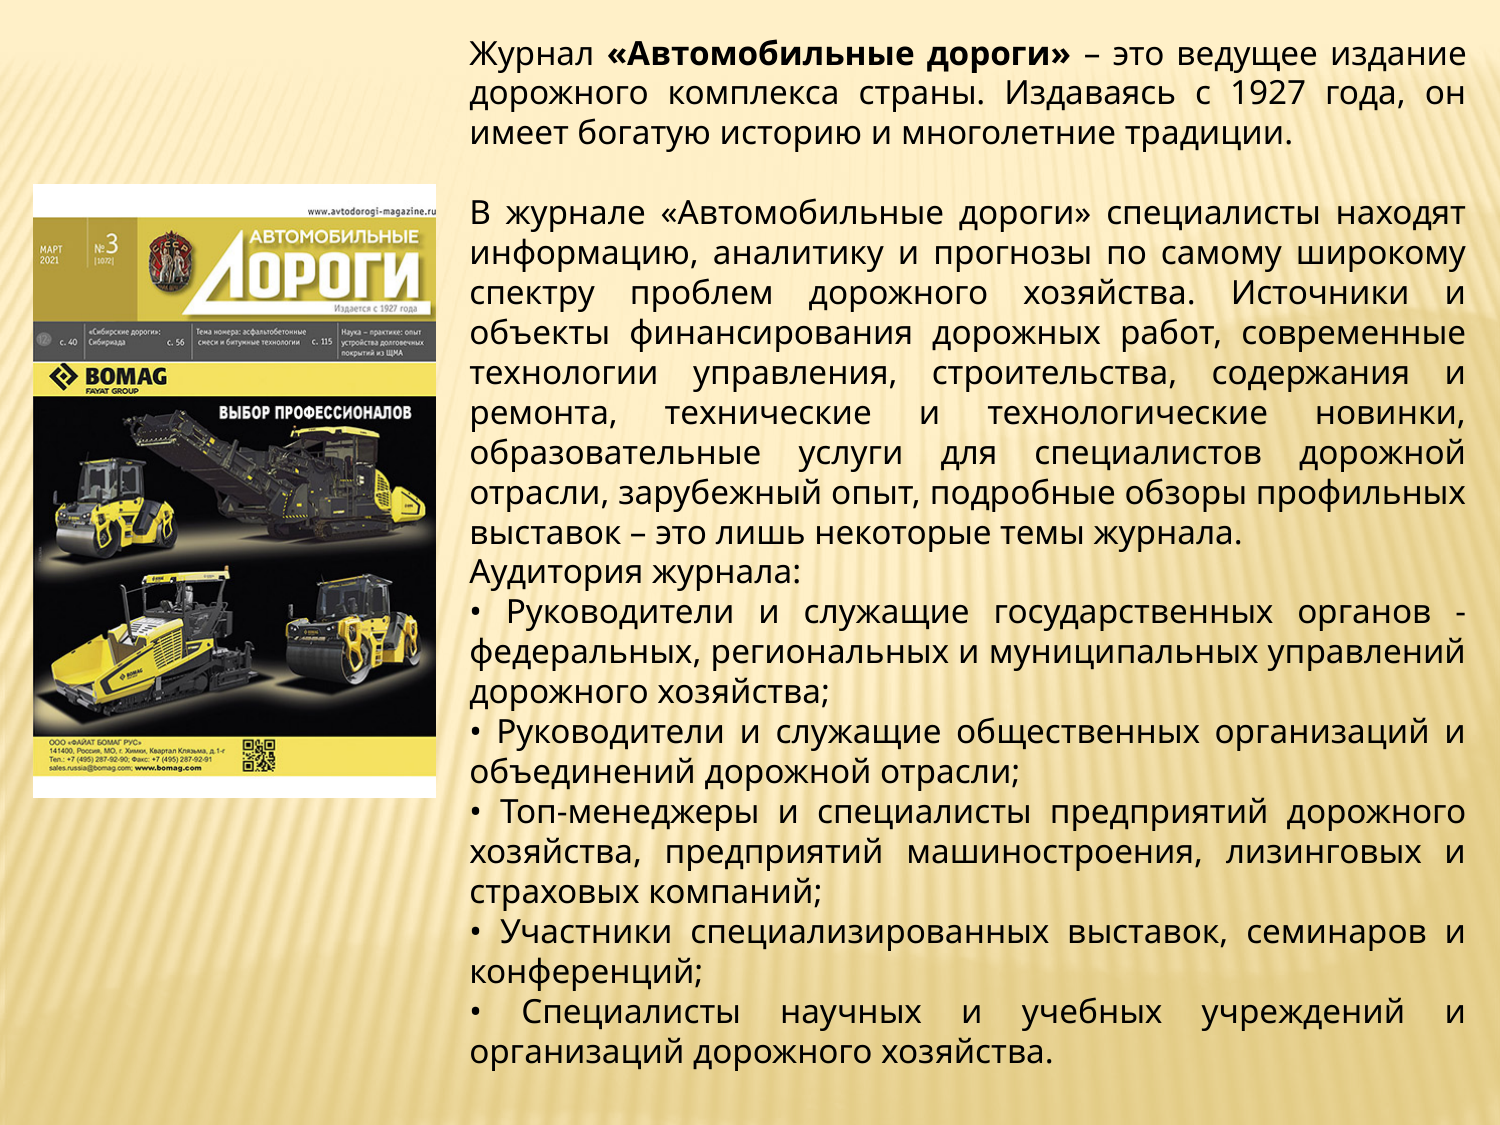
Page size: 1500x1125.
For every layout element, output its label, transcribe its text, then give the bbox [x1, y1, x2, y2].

picture [33, 184, 436, 799]
text_box Журнал «Автомобильные дороги» – это ведущее издание дорожного комплекса страны. Издаваясь с 1927 года, он имеет богатую историю и многолетние традиции. В журнале «Автомобильные дороги» специалисты находят информацию, аналитику и прогнозы по самому широкому спектру проблем дорожного хозяйства. Источники и объекты финансирования дорожных работ, современные технологии управления, строительства, содержания и ремонта, технические и технологические новинки, образовательные услуги для специалистов дорожной отрасли, зарубежный опыт, подробные обзоры профильных выставок – это лишь некоторые темы журнала. Аудитория журнала: • Руководители и служащие государственных органов - федеральных, региональных и муниципальных управлений дорожного хозяйства; • Руководители и служащие общественных организаций и объединений дорожной отрасли; • Топ-менеджеры и специалисты предприятий дорожного хозяйства, предприятий машиностроения, лизинговых и страховых компаний; • Участники специализированных выставок, семинаров и конференций; • Специалисты научных и учебных учреждений и организаций дорожного хозяйства. [454, 24, 1483, 1077]
